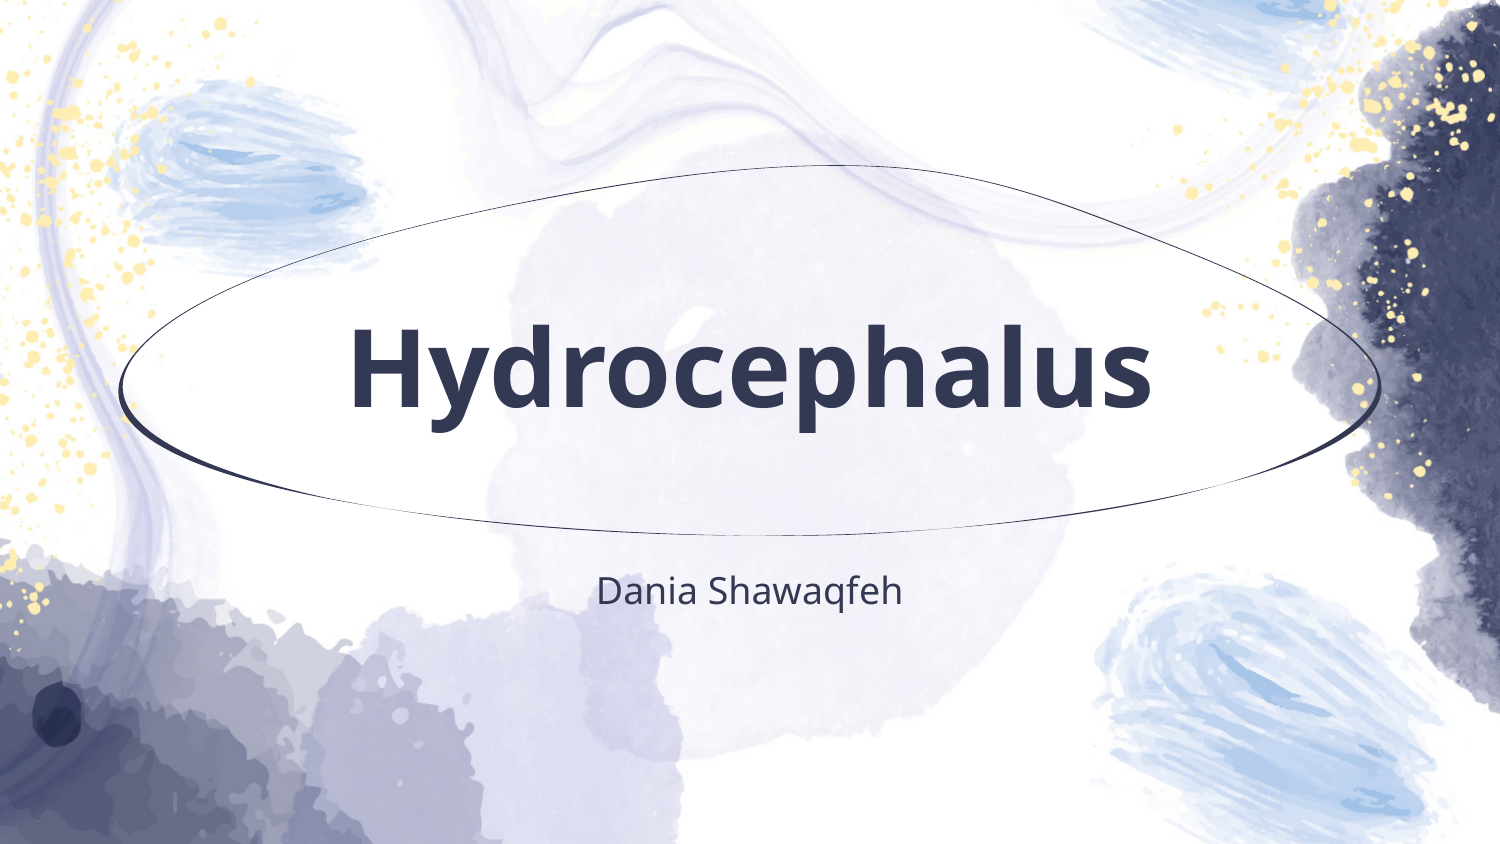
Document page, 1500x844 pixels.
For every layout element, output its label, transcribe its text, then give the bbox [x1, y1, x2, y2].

picture [0, 0, 1500, 844]
text_box [118, 286, 233, 476]
title Hydrocephalus [233, 261, 1267, 555]
subtitle Dania Shawaqfeh [233, 555, 1267, 623]
text_box [1267, 286, 1382, 472]
